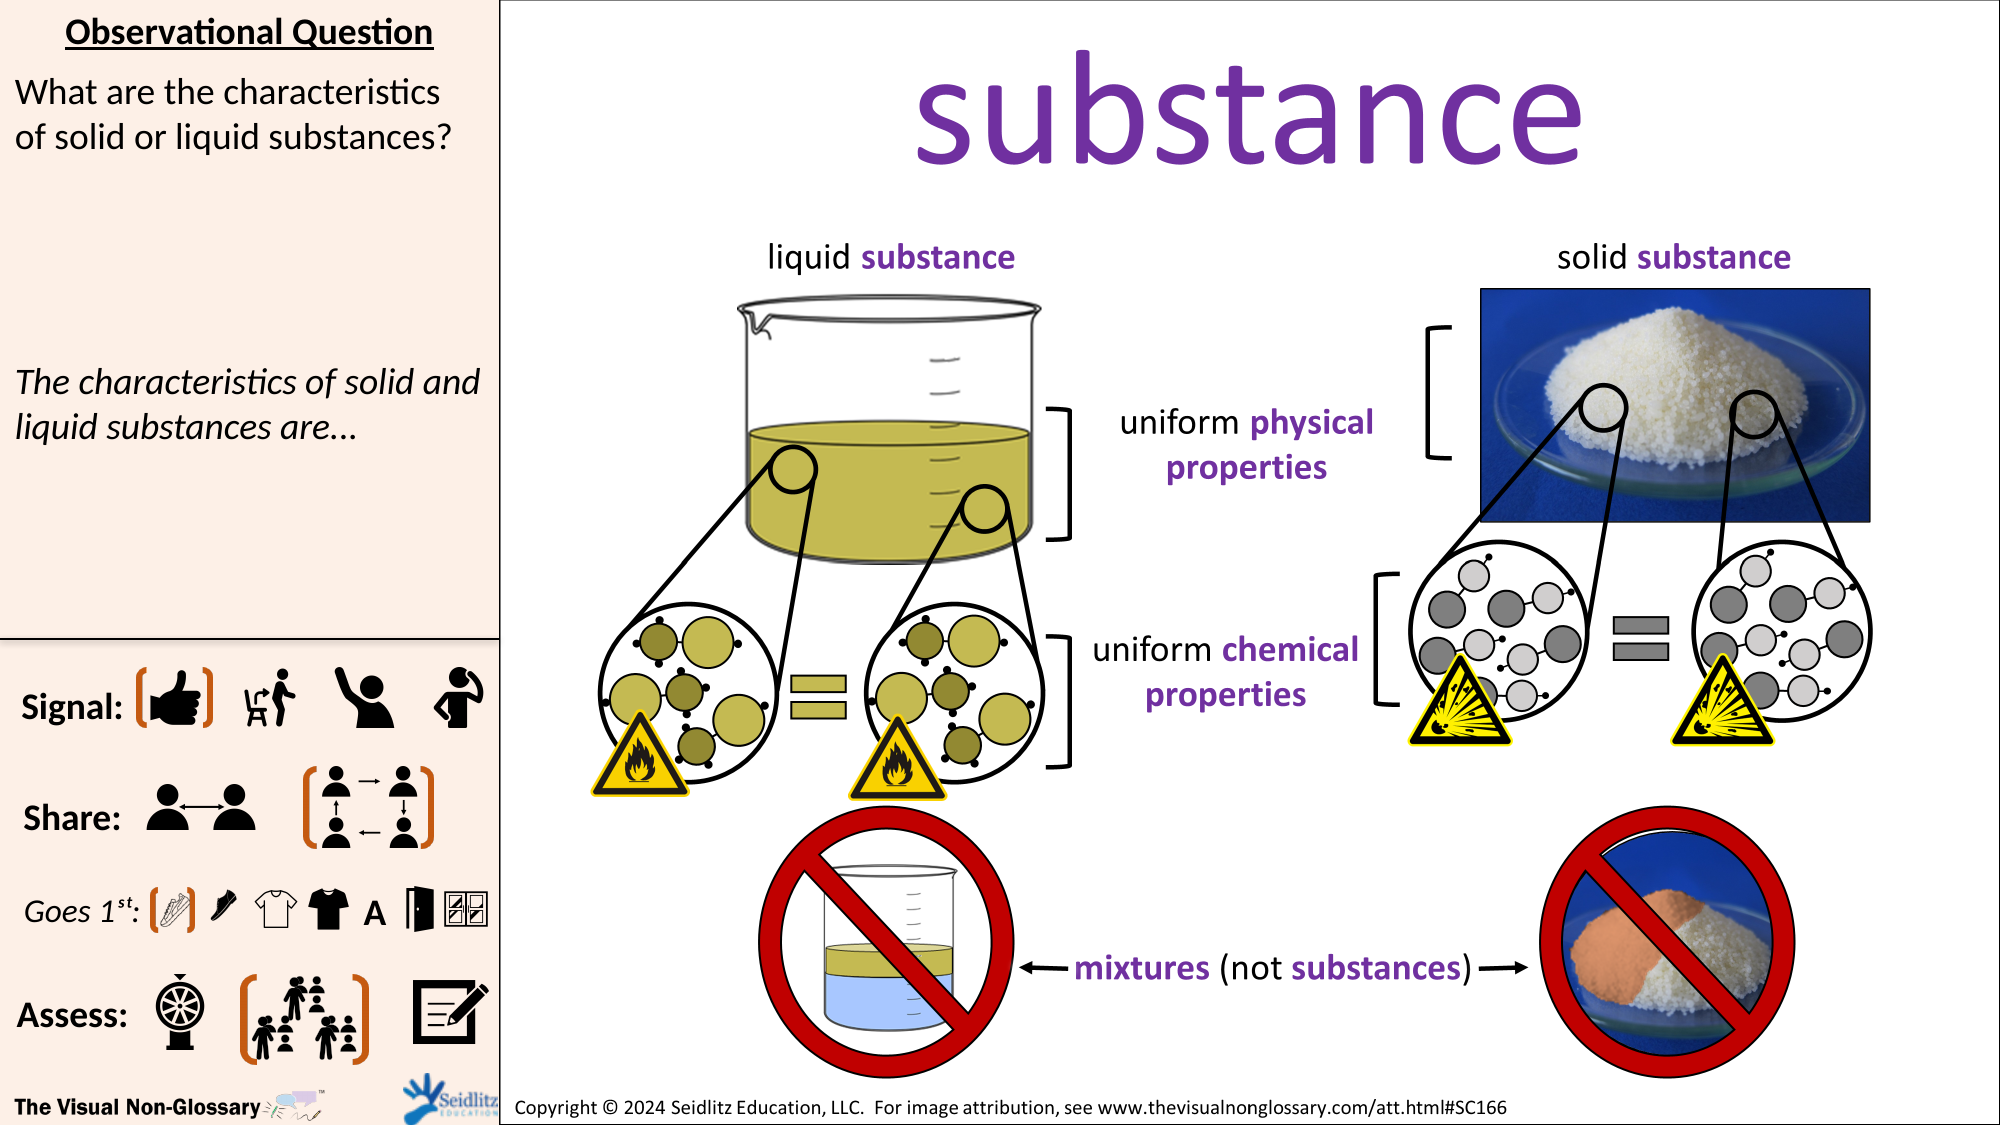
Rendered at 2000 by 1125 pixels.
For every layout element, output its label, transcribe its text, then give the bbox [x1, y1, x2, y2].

picture [413, 974, 490, 1051]
text_box Share: [8, 785, 137, 846]
picture [397, 886, 490, 932]
picture [145, 784, 257, 830]
picture [149, 886, 196, 934]
picture [499, 0, 2000, 1125]
picture [239, 667, 301, 728]
picture [428, 667, 490, 728]
text_box Observational Question [50, 0, 449, 59]
picture [202, 886, 241, 925]
picture [302, 766, 434, 850]
text_box Signal: [6, 674, 136, 735]
picture [253, 886, 299, 932]
text_box What are the characteristics of solid or liquid substances? [0, 59, 494, 165]
picture [403, 1073, 498, 1125]
picture [239, 974, 370, 1066]
picture [0, 1084, 328, 1125]
text_box A [348, 880, 402, 941]
text_box Goes 1ˢᵗ: [9, 881, 156, 937]
text_box The characteristics of solid and liquid substances are... [0, 349, 494, 455]
picture [334, 667, 395, 728]
picture [305, 886, 352, 932]
text_box Assess: [1, 982, 137, 1043]
picture [142, 974, 218, 1051]
picture [136, 667, 214, 728]
